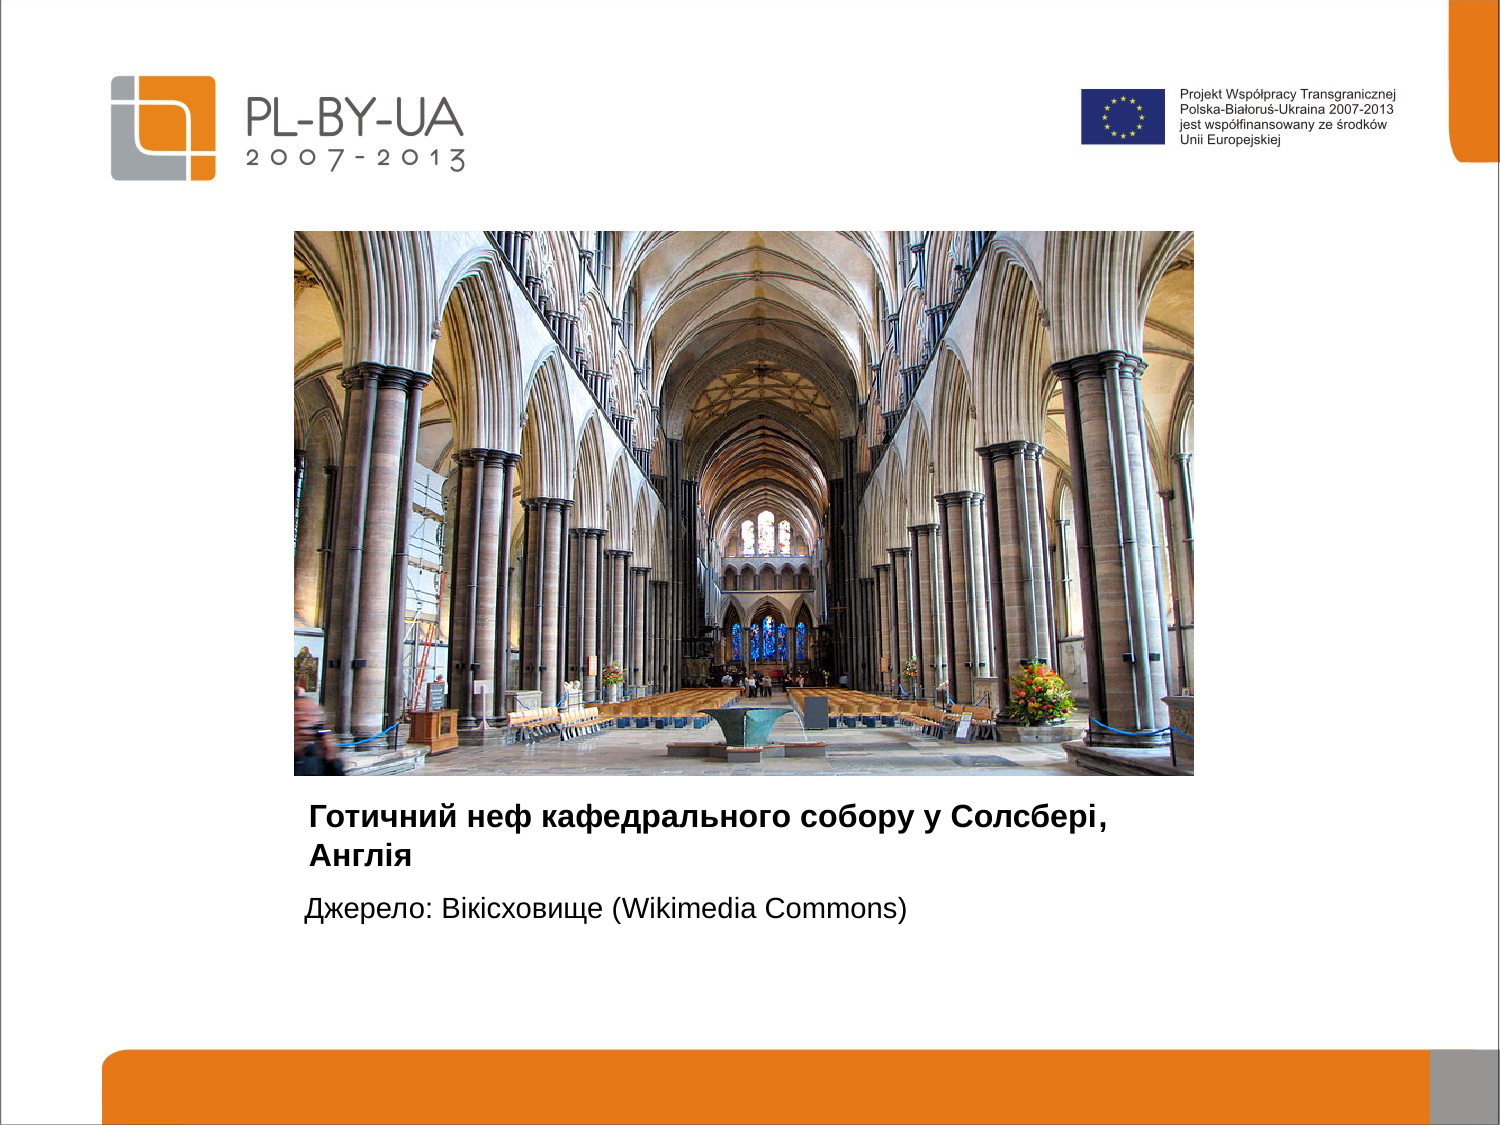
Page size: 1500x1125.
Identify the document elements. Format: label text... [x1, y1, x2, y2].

title Готичний неф кафедрального собору у Солсбері, Англія [293, 787, 1195, 881]
list Джерело: Вікісховище (Wikimedia Commons) [289, 881, 1190, 1014]
picture [0, 0, 1500, 1125]
